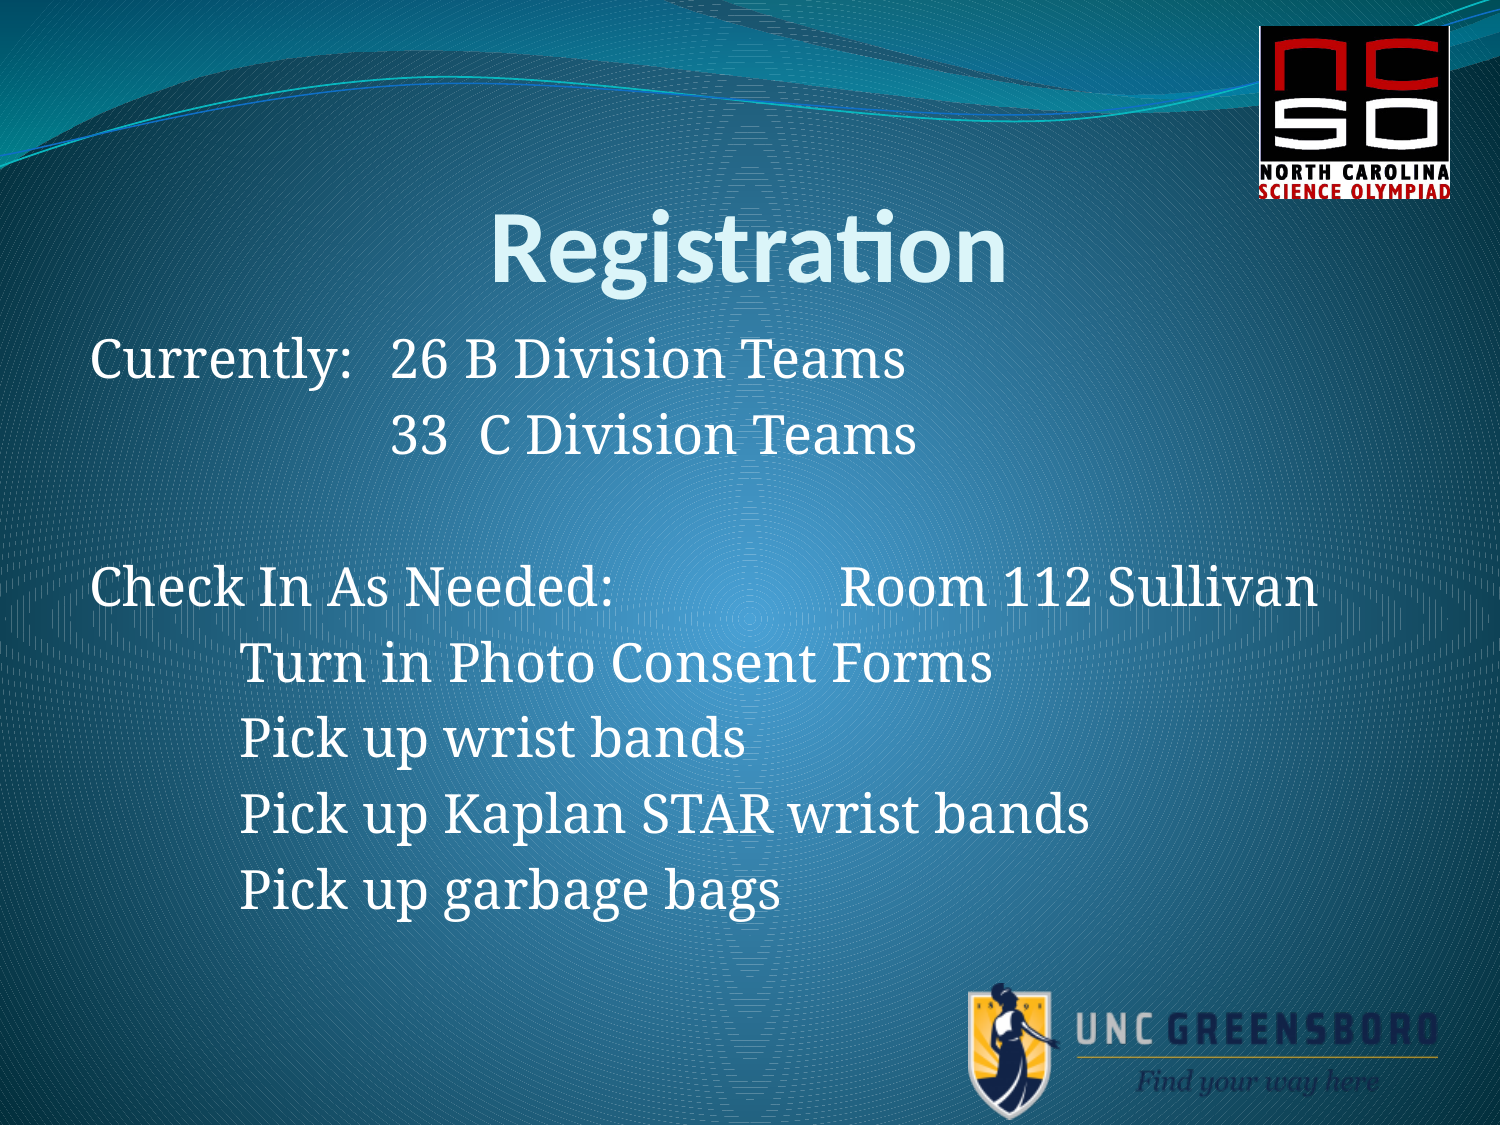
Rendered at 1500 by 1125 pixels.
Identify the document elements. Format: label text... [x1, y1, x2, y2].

title Registration [75, 115, 1425, 303]
picture [968, 983, 1438, 1120]
picture [1259, 26, 1450, 199]
list Currently: 26 B Division Teams 33 C Division Teams Check In As Needed: Room 112 Sullivan Turn in Photo Consent Forms Pick up wrist bands Pick up Kaplan STAR wrist bands Pick up garbage bags [75, 317, 1425, 1038]
